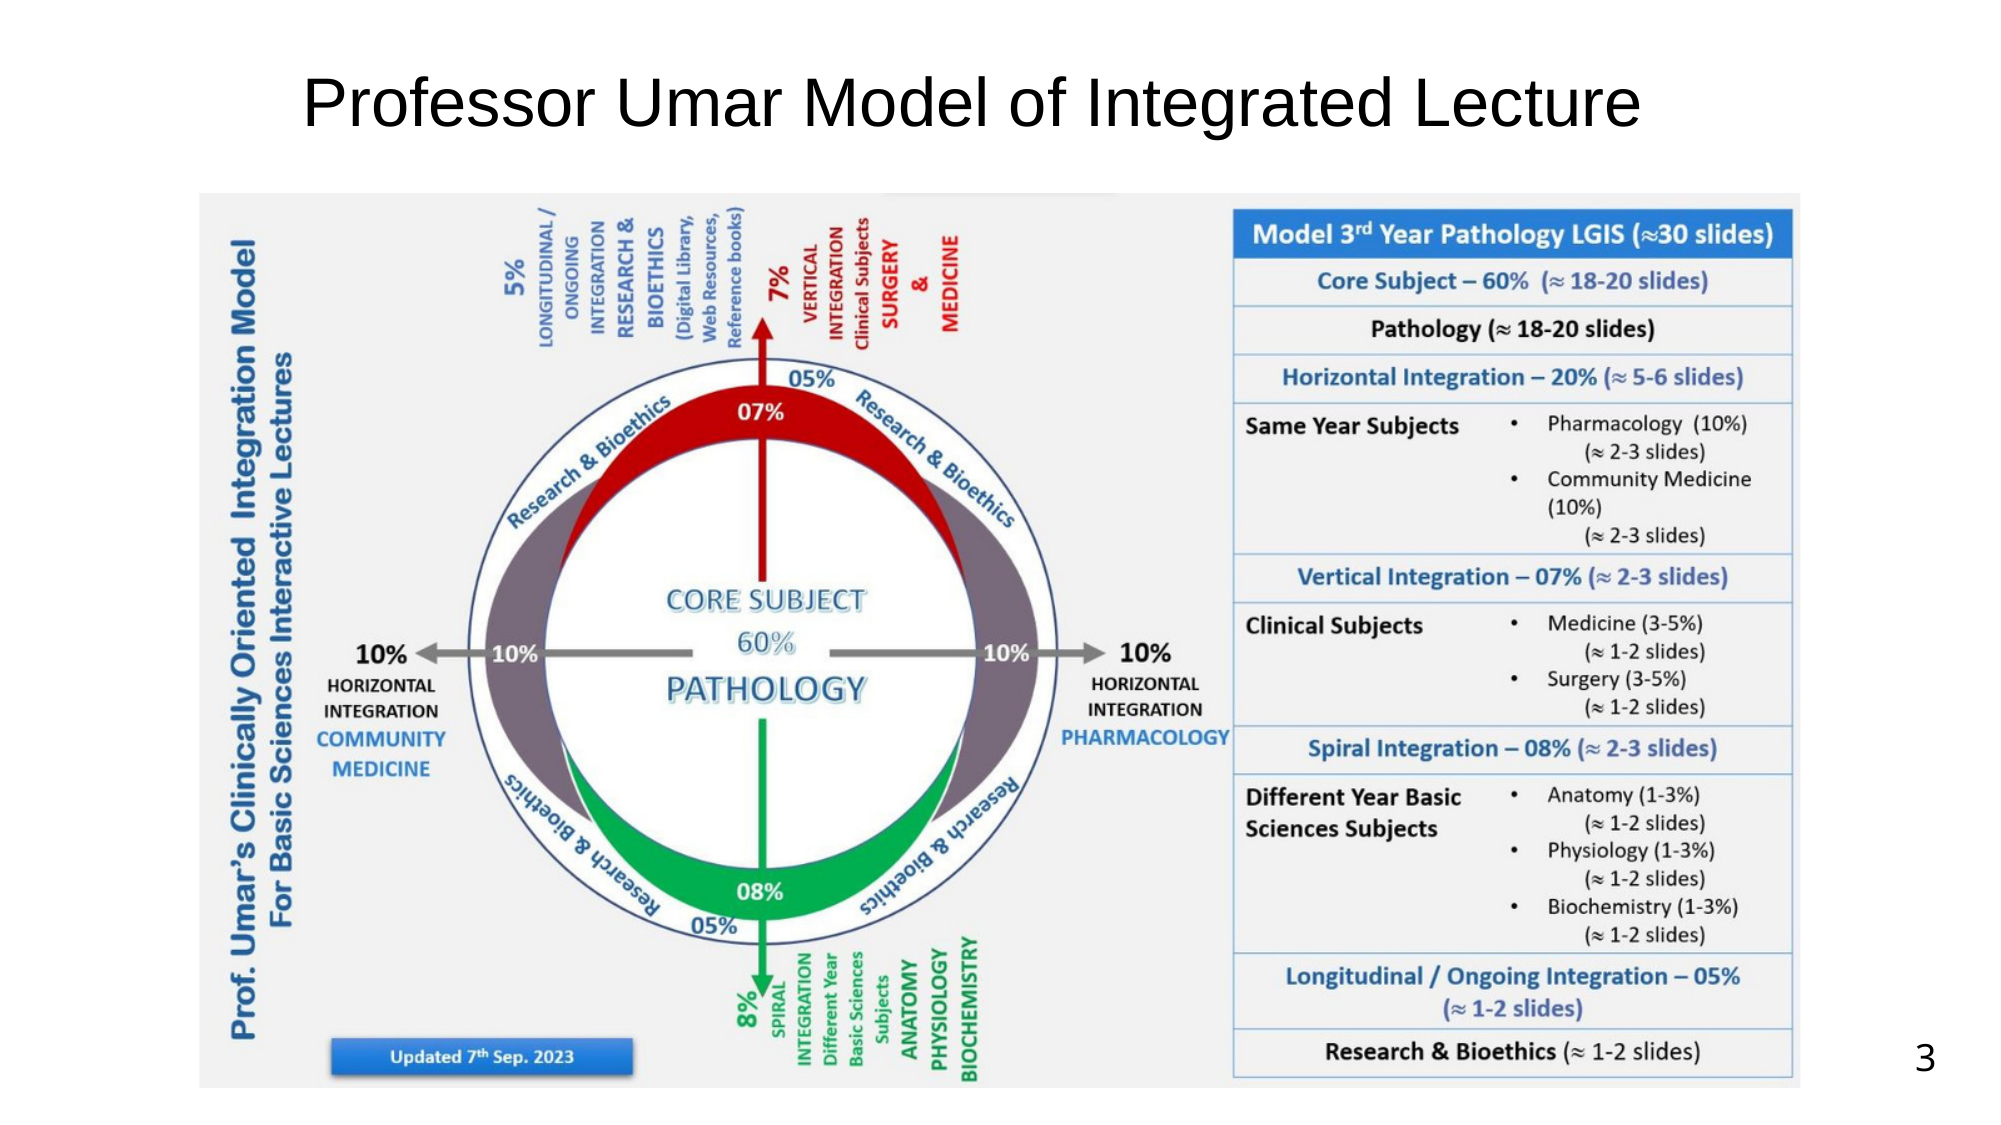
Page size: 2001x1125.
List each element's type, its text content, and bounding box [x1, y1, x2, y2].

text_box 3 [1915, 1026, 1935, 1080]
text_box [199, 193, 1801, 1088]
text_box Professor Umar Model of Integrated Lecture [302, 43, 1671, 140]
